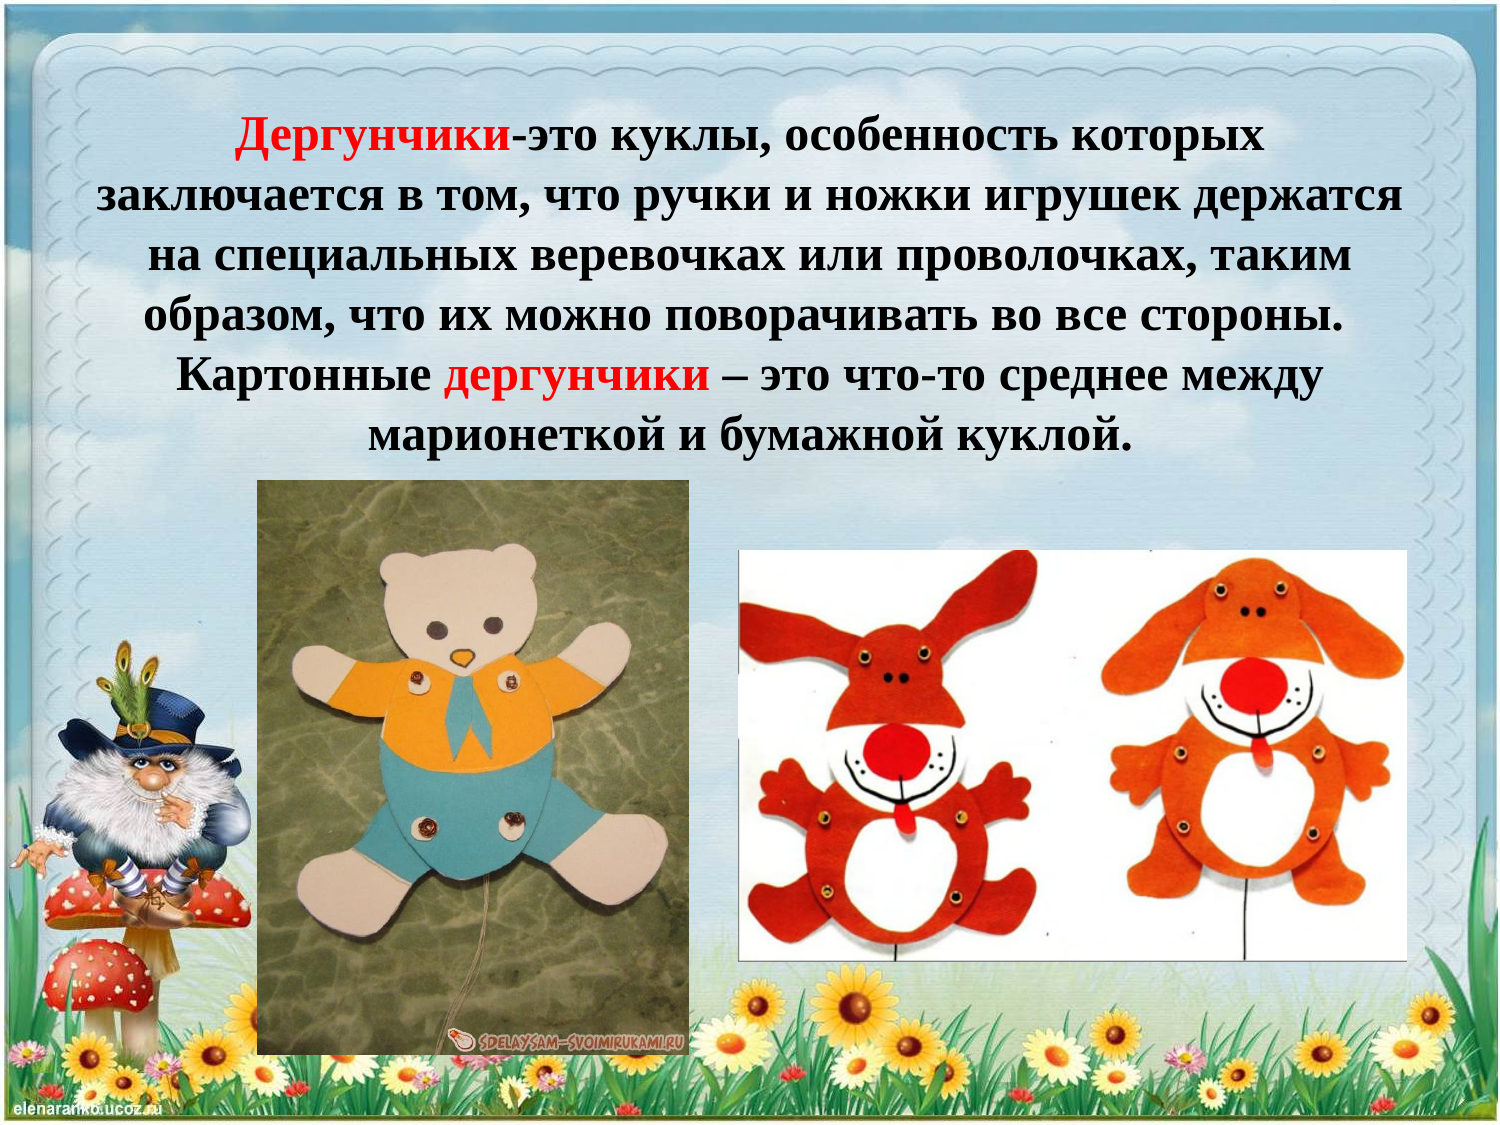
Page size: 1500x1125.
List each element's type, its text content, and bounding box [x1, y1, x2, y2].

picture [0, 0, 1500, 1125]
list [257, 480, 689, 1055]
title Дергунчики-это куклы, особенность которых заключается в том, что ручки и ножки игрушек держатся на специальных веревочках или проволочках, таким образом, что их можно поворачивать во все стороны. Картонные дергунчики – это что-то среднее между марионеткой и бумажной куклой. [75, 46, 1425, 575]
